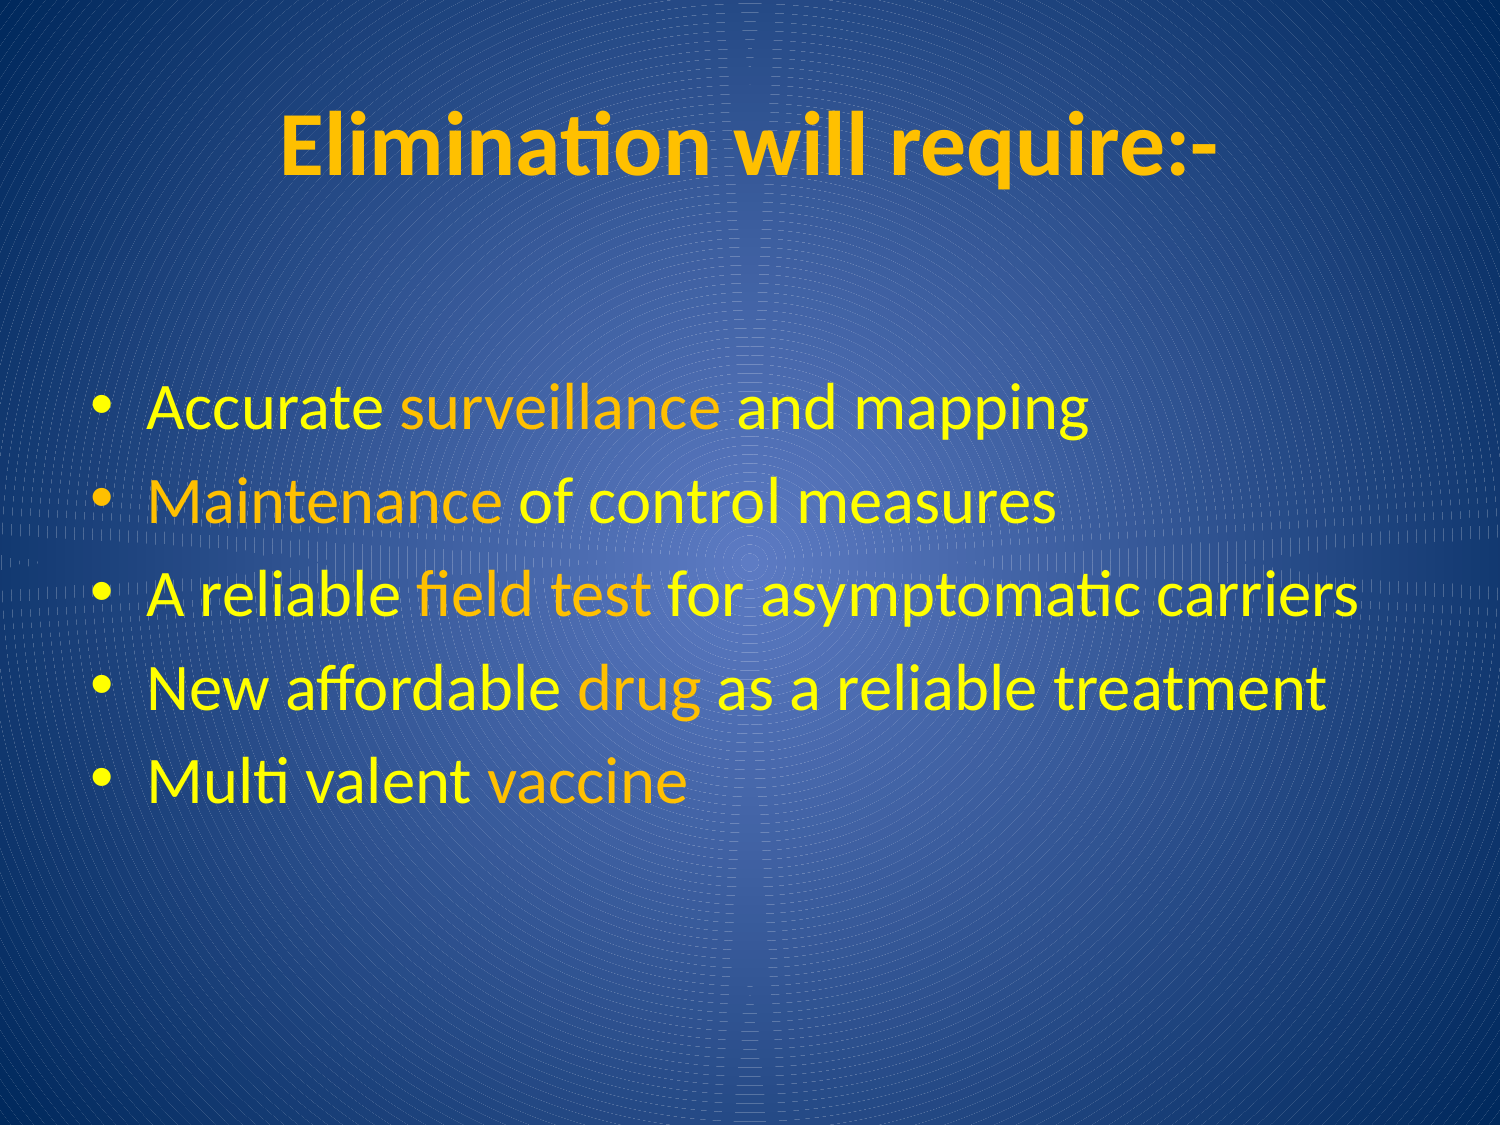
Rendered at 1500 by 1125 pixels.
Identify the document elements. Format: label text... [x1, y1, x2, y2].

list Accurate surveillance and mapping Maintenance of control measures A reliable field test for asymptomatic carriers New affordable drug as a reliable treatment Multi valent vaccine [74, 262, 1426, 1006]
title Elimination will require:- [74, 44, 1426, 233]
